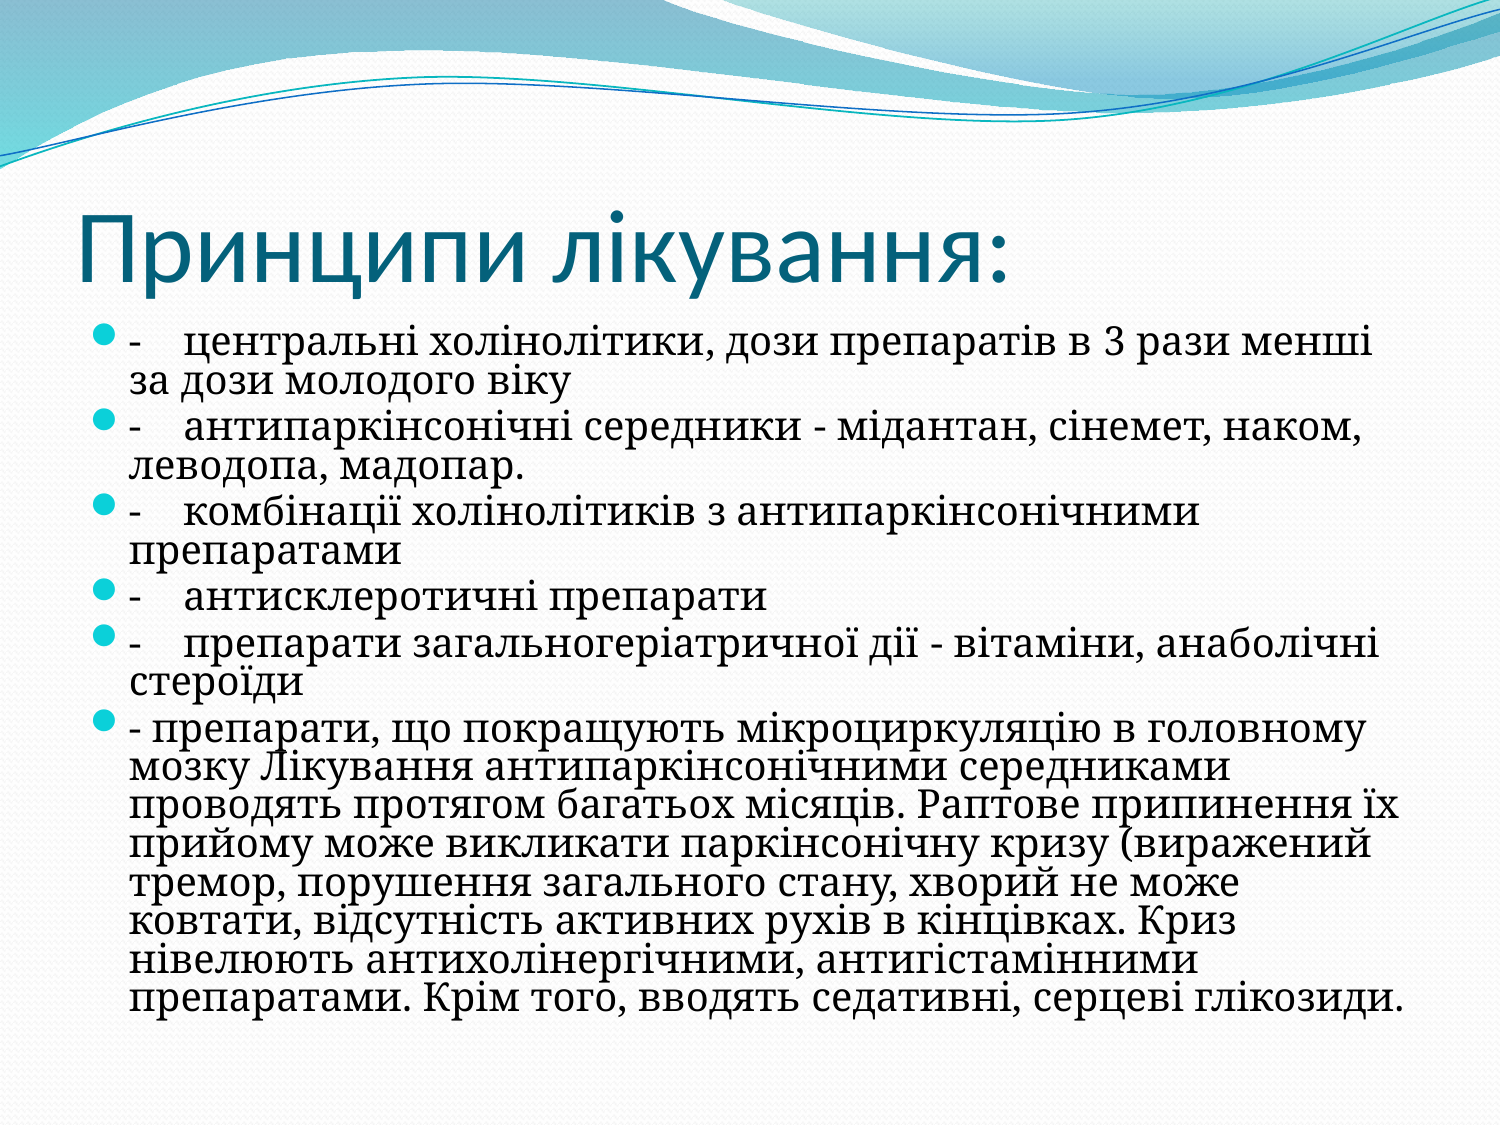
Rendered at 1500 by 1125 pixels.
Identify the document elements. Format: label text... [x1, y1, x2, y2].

list - центральні холінолітики, дози препаратів в 3 рази менші за дози молодого віку - антипаркінсонічні середники - мідантан, сінемет, наком, леводопа, мадопар. - комбінації холінолітиків з антипаркінсонічними препаратами - антисклеротичні препарати - препарати загальногеріатричної дії - вітаміни, анаболічні стероїди - препарати, що покращують мікроциркуляцію в головному мозку Лікування антипаркінсонічними середниками проводять протягом багатьох місяців. Раптове припинення їх прийому може викликати паркінсонічну кризу (виражений тремор, порушення загального стану, хворий не може ковтати, відсутність активних рухів в кінцівках. Криз нівелюють антихолінергічними, антигістамінними препаратами. Крім того, вводять седативні, серцеві глікозиди. [75, 317, 1425, 1038]
title Принципи лікування: [75, 115, 1425, 303]
